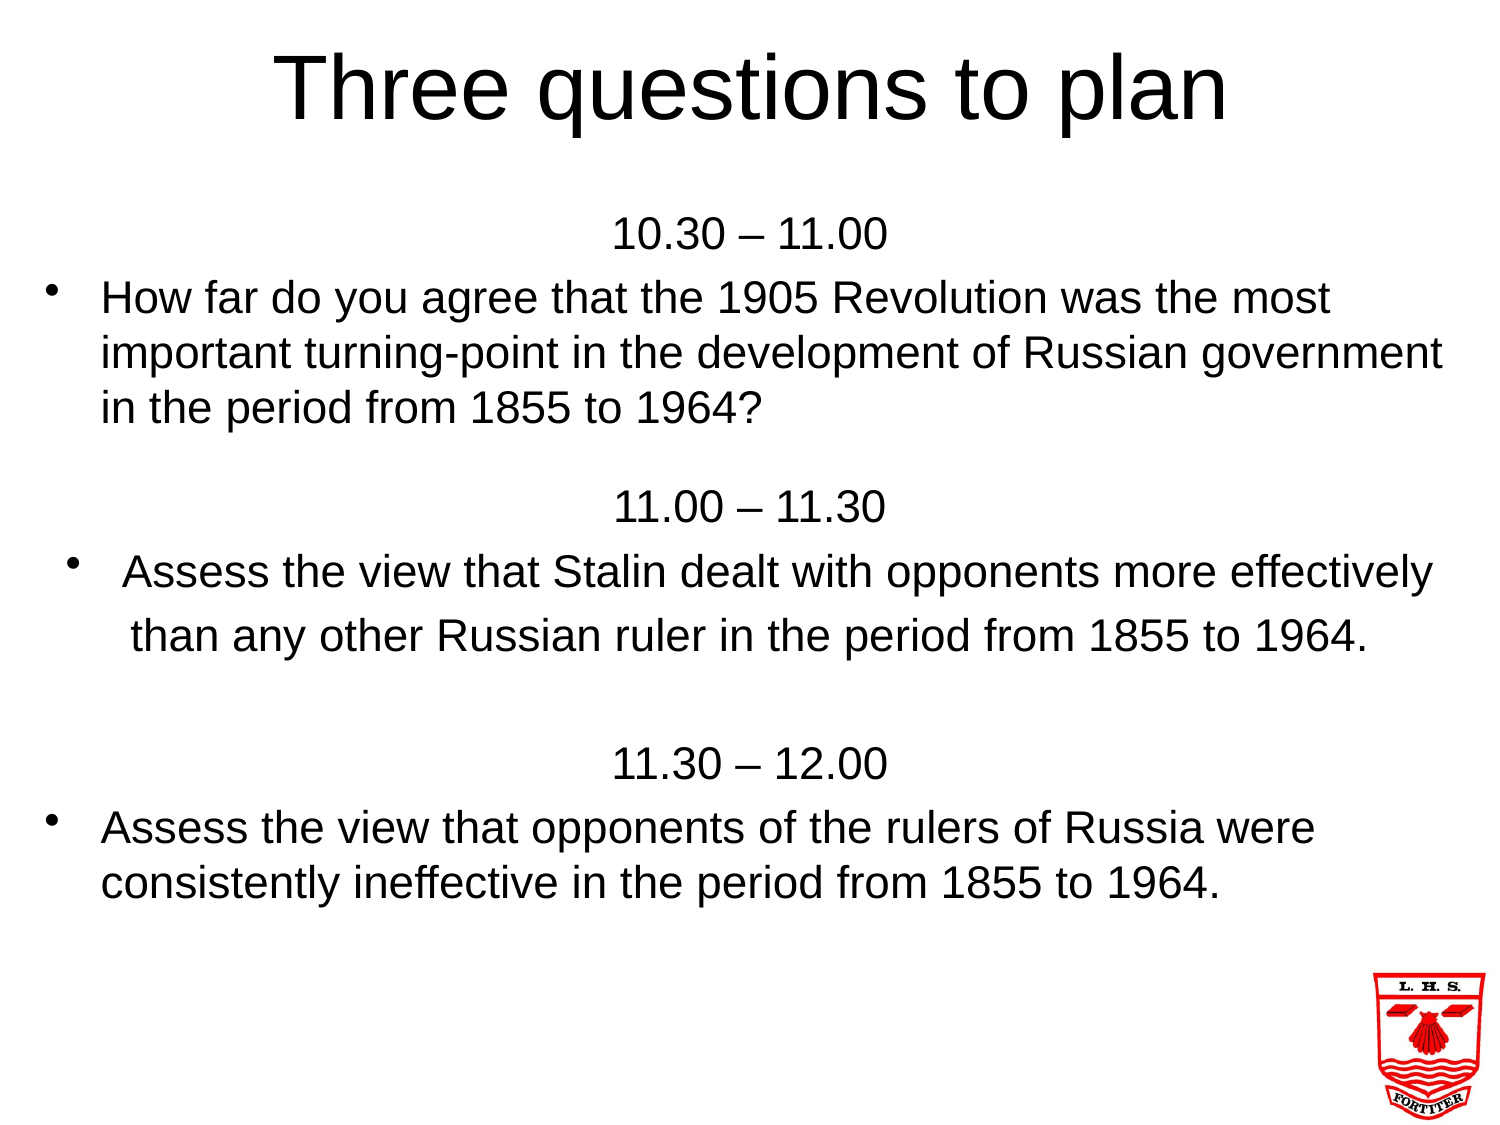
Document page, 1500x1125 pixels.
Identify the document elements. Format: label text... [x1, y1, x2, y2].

list 10.30 – 11.00 How far do you agree that the 1905 Revolution was the most important turning-point in the development of Russian government in the period from 1855 to 1964? 11.00 – 11.30 Assess the view that Stalin dealt with opponents more effectively than any other Russian ruler in the period from 1855 to 1964. 11.30 – 12.00 Assess the view that opponents of the rulers of Russia were consistently ineffective in the period from 1855 to 1964. [29, 196, 1471, 940]
title Three questions to plan [76, 30, 1428, 136]
picture [1366, 965, 1500, 1125]
